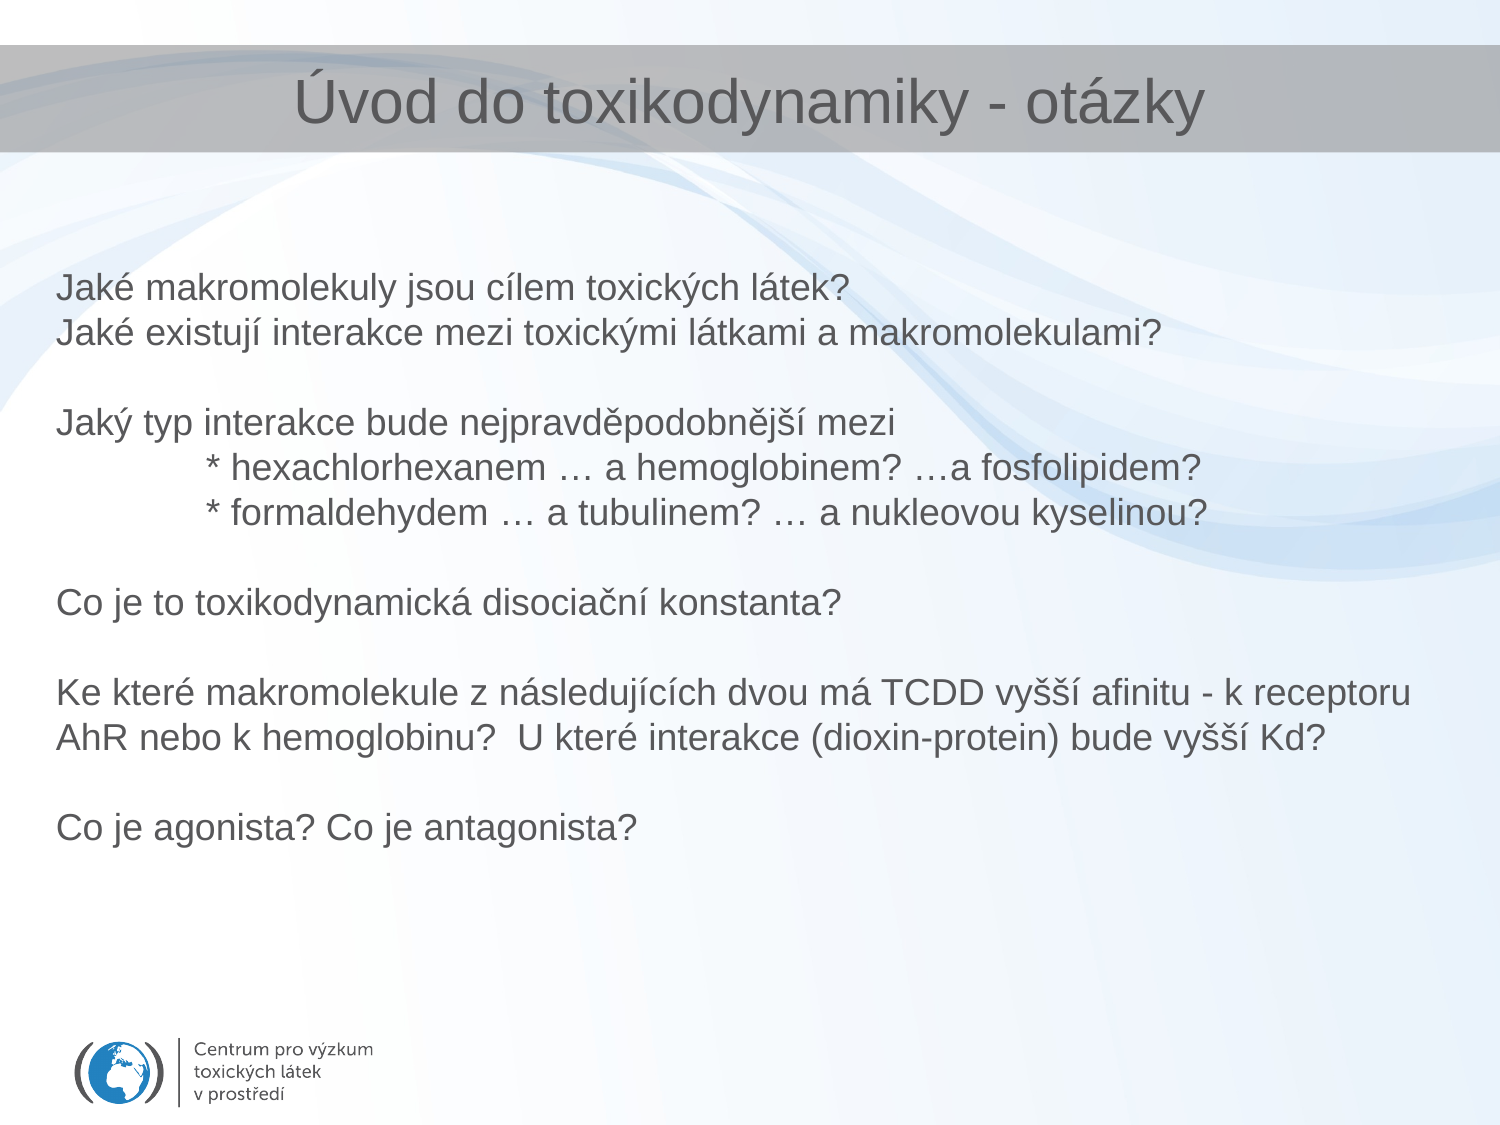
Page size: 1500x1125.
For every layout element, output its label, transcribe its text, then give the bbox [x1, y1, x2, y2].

text_box Jaké makromolekuly jsou cílem toxických látek? Jaké existují interakce mezi toxickými látkami a makromolekulami? Jaký typ interakce bude nejpravděpodobnější mezi * hexachlorhexanem … a hemoglobinem? …a fosfolipidem? * formaldehydem … a tubulinem? … a nukleovou kyselinou? Co je to toxikodynamická disociační konstanta? Ke které makromolekule z následujících dvou má TCDD vyšší afinitu - k receptoru AhR nebo k hemoglobinu? U které interakce (dioxin-protein) bude vyšší Kd? Co je agonista? Co je antagonista? [41, 255, 1465, 901]
picture [0, 153, 1500, 1125]
picture [0, 0, 1500, 45]
text_box Úvod do toxikodynamiky - otázky [0, 45, 1500, 153]
